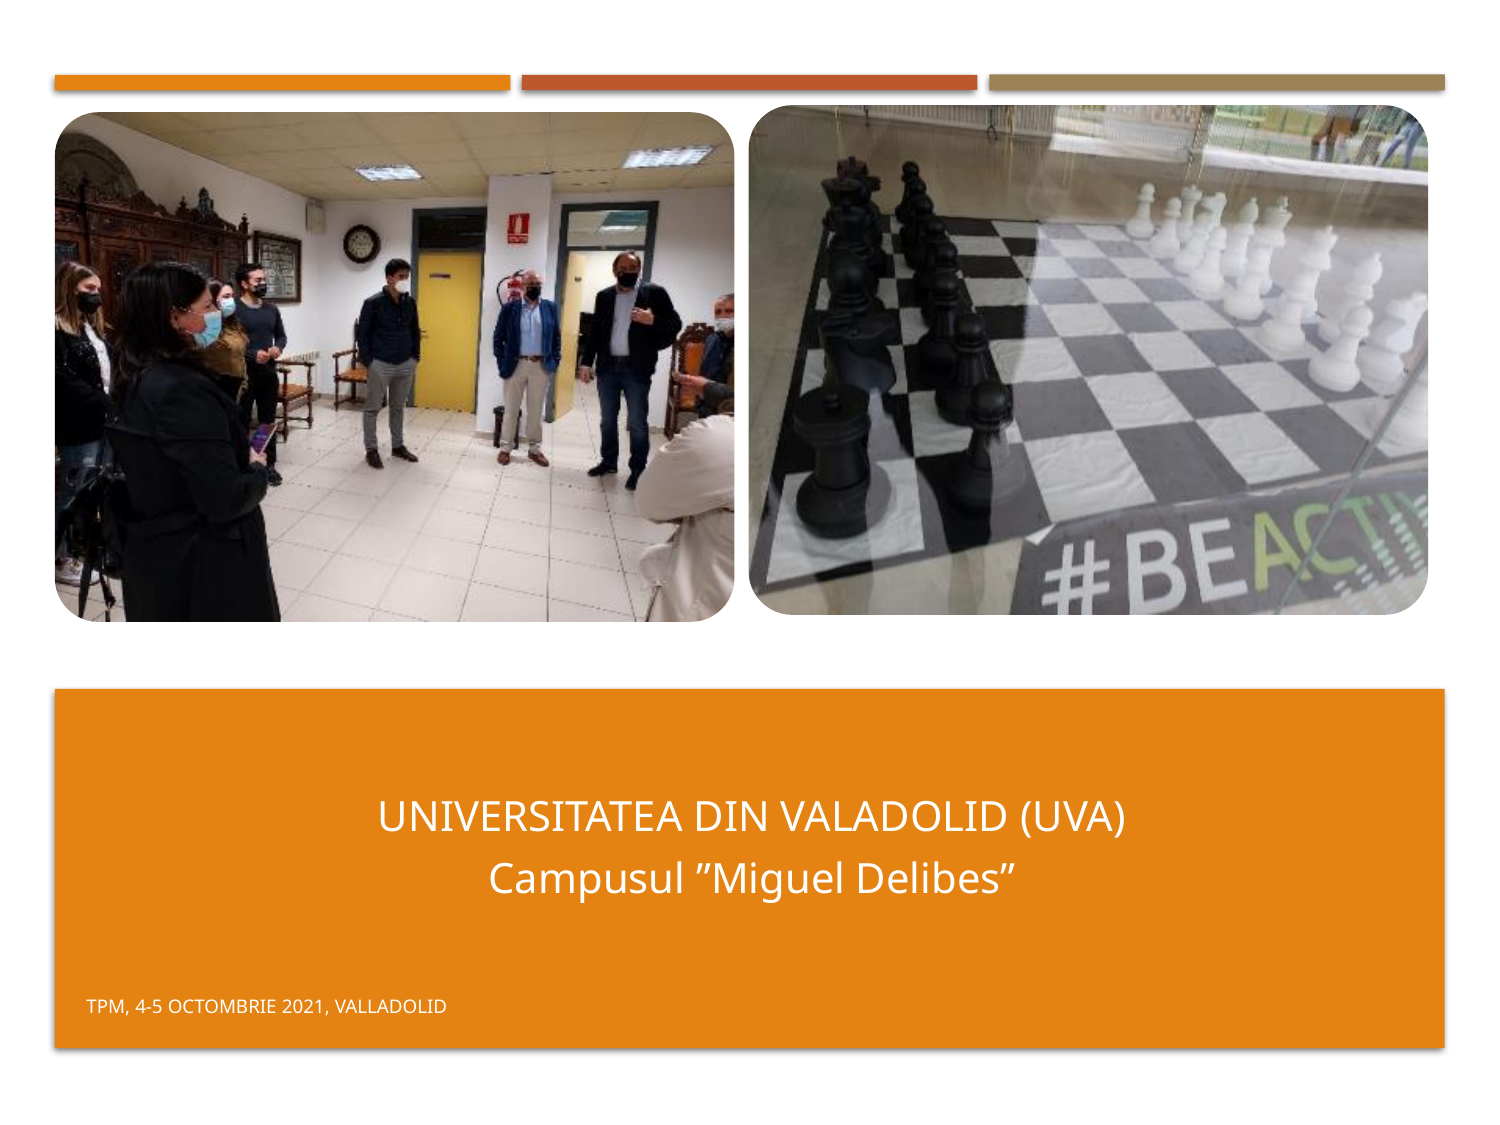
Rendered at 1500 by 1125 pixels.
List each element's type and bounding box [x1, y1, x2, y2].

picture [748, 104, 1429, 616]
text_box [54, 73, 1446, 1049]
text_box [0, 0, 1500, 1125]
